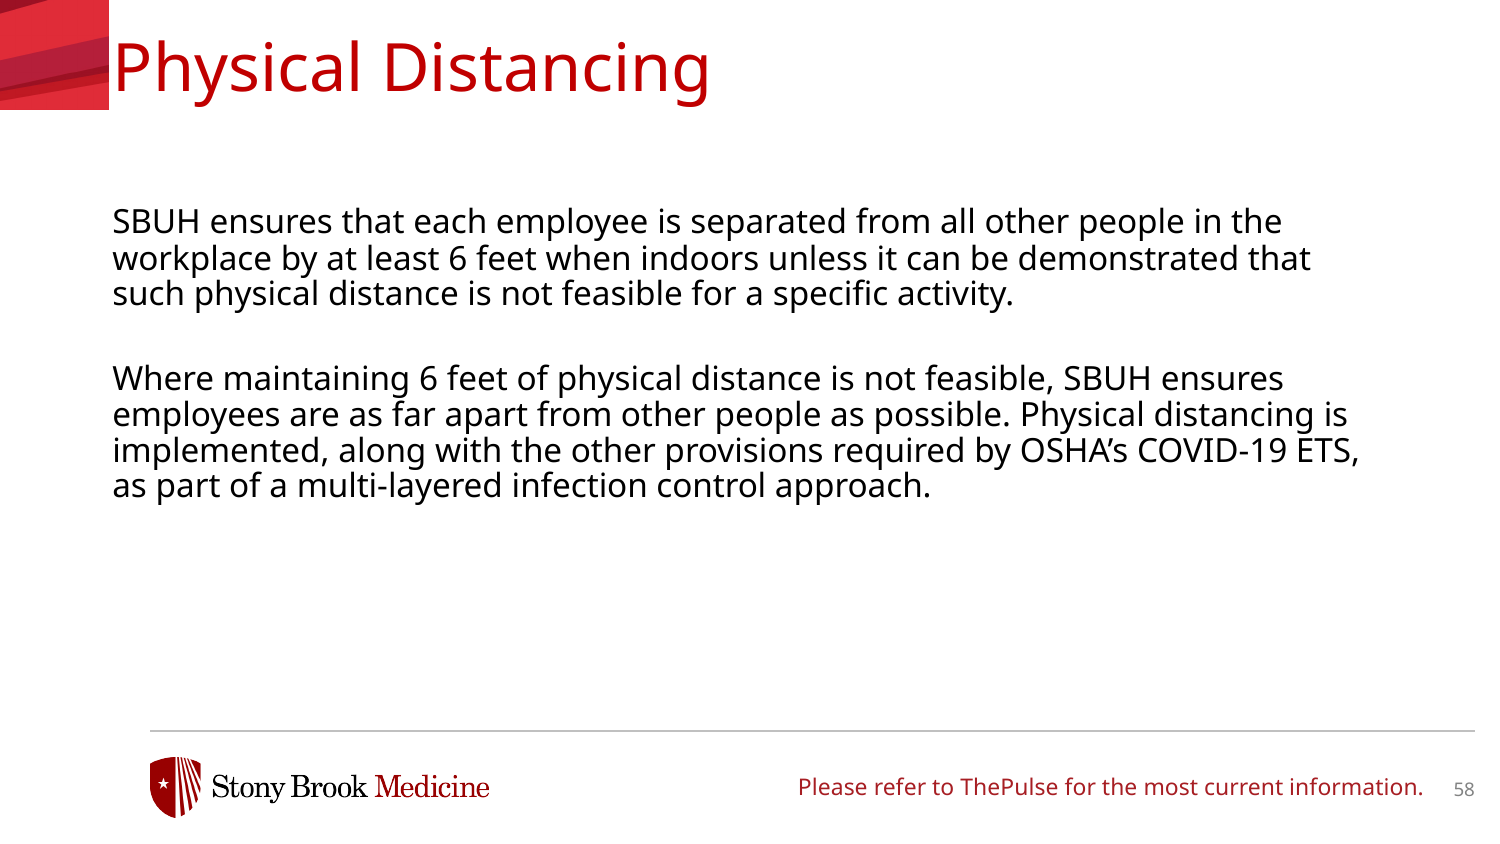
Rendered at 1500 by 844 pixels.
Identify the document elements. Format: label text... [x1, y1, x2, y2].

picture [150, 757, 489, 818]
footer Please refer to ThePulse for the most current information. [525, 765, 1425, 811]
list SBUH ensures that each employee is separated from all other people in the workplace by at least 6 feet when indoors unless it can be demonstrated that such physical distance is not feasible for a specific activity. Where maintaining 6 feet of physical distance is not feasible, SBUH ensures employees are as far apart from other people as possible. Physical distancing is implemented, along with the other provisions required by OSHA’s COVID-19 ETS, as part of a multi-layered infection control approach. [112, 163, 1387, 601]
picture [0, 0, 109, 110]
slide_number 58 [1437, 768, 1475, 814]
list Physical Distancing [112, 36, 1388, 204]
